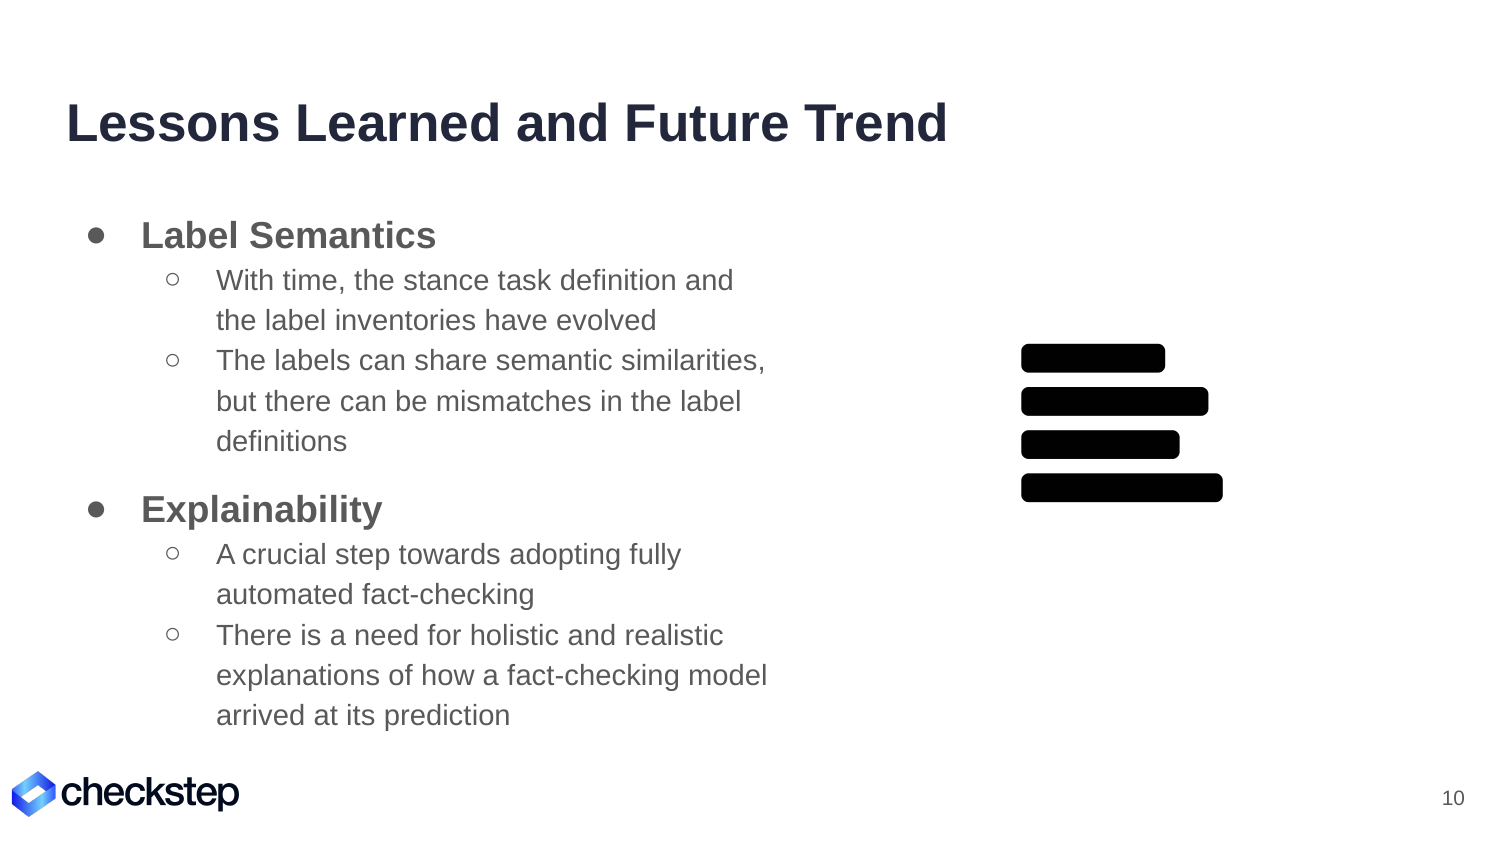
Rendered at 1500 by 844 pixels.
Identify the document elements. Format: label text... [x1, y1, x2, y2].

picture [1017, 318, 1225, 526]
picture [11, 771, 239, 817]
title Lessons Learned and Future Trend [51, 72, 1449, 167]
slide_number 10 [1389, 764, 1480, 830]
list Label Semantics With time, the stance task definition and the label inventories have evolved The labels can share semantic similarities, but there can be mismatches in the label definitions Explainability A crucial step towards adopting fully automated fact-checking There is a need for holistic and realistic explanations of how a fact-checking model arrived at its prediction [51, 189, 793, 765]
